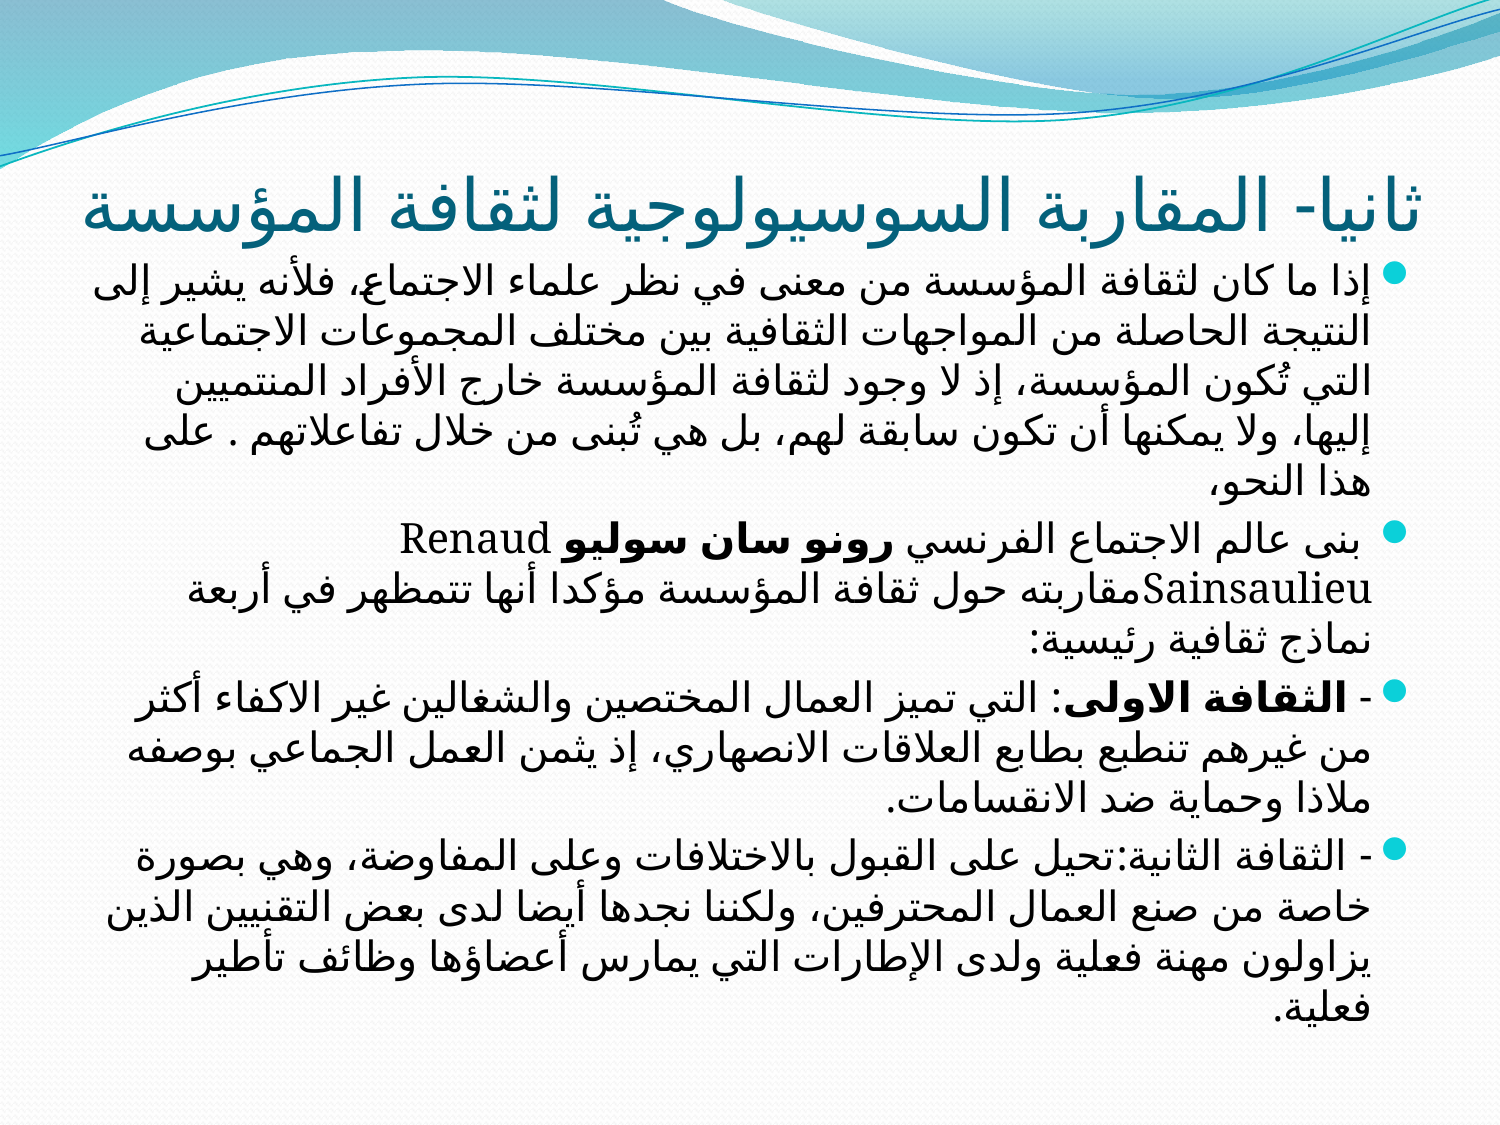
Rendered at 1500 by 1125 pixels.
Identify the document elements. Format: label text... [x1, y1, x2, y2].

list إذا ما كان لثقافة المؤسسة من معنى في نظر علماء الاجتماع، فلأنه يشير إلى النتيجة الحاصلة من المواجهات الثقافية بين مختلف المجموعات الاجتماعية التي تُكون المؤسسة، إذ لا وجود لثقافة المؤسسة خارج الأفراد المنتميين إليها، ولا يمكنها أن تكون سابقة لهم، بل هي تُبنى من خلال تفاعلاتهم . على هذا النحو، بنى عالم الاجتماع الفرنسي رونو سان سوليو Renaud Sainsaulieuمقاربته حول ثقافة المؤسسة مؤكدا أنها تتمظهر في أربعة نماذج ثقافية رئيسية: - الثقافة الاولى: التي تميز العمال المختصين والشغالين غير الاكفاء أكثر من غيرهم تنطبع بطابع العلاقات الانصهاري، إذ يثمن العمل الجماعي بوصفه ملاذا وحماية ضد الانقسامات. - الثقافة الثانية:تحيل على القبول بالاختلافات وعلى المفاوضة، وهي بصورة خاصة من صنع العمال المحترفين، ولكننا نجدها أيضا لدى بعض التقنيين الذين يزاولون مهنة فعلية ولدى الإطارات التي يمارس أعضاؤها وظائف تأطير فعلية. [75, 246, 1425, 1038]
title ثانيا- المقاربة السوسيولوجية لثقافة المؤسسة [75, 115, 1425, 246]
